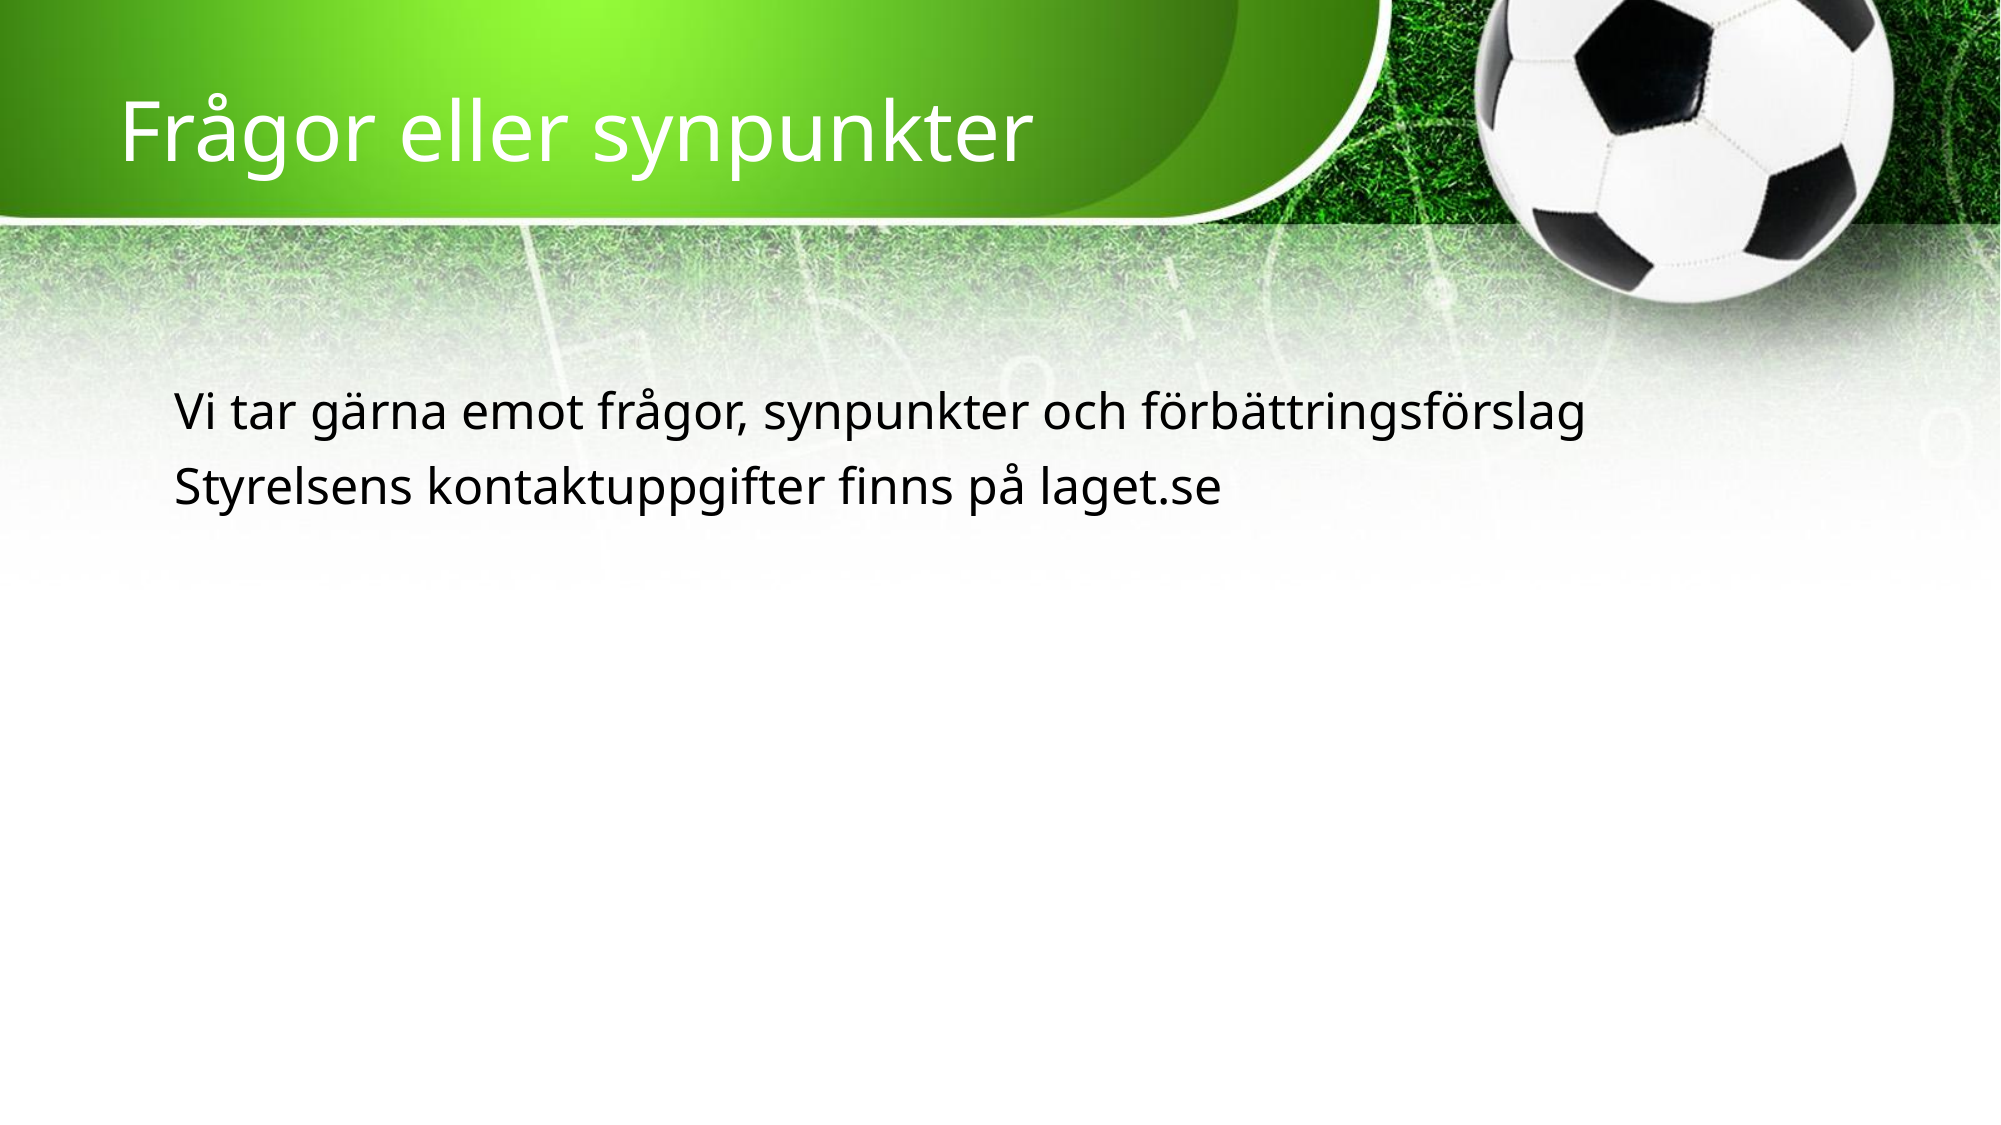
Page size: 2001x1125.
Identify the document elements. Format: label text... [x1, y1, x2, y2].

picture [0, 0, 2001, 1125]
list Vi tar gärna emot frågor, synpunkter och förbättringsförslag Styrelsens kontaktuppgifter finns på laget.se [98, 295, 1902, 1064]
title Frågor eller synpunkter [98, 61, 1902, 196]
